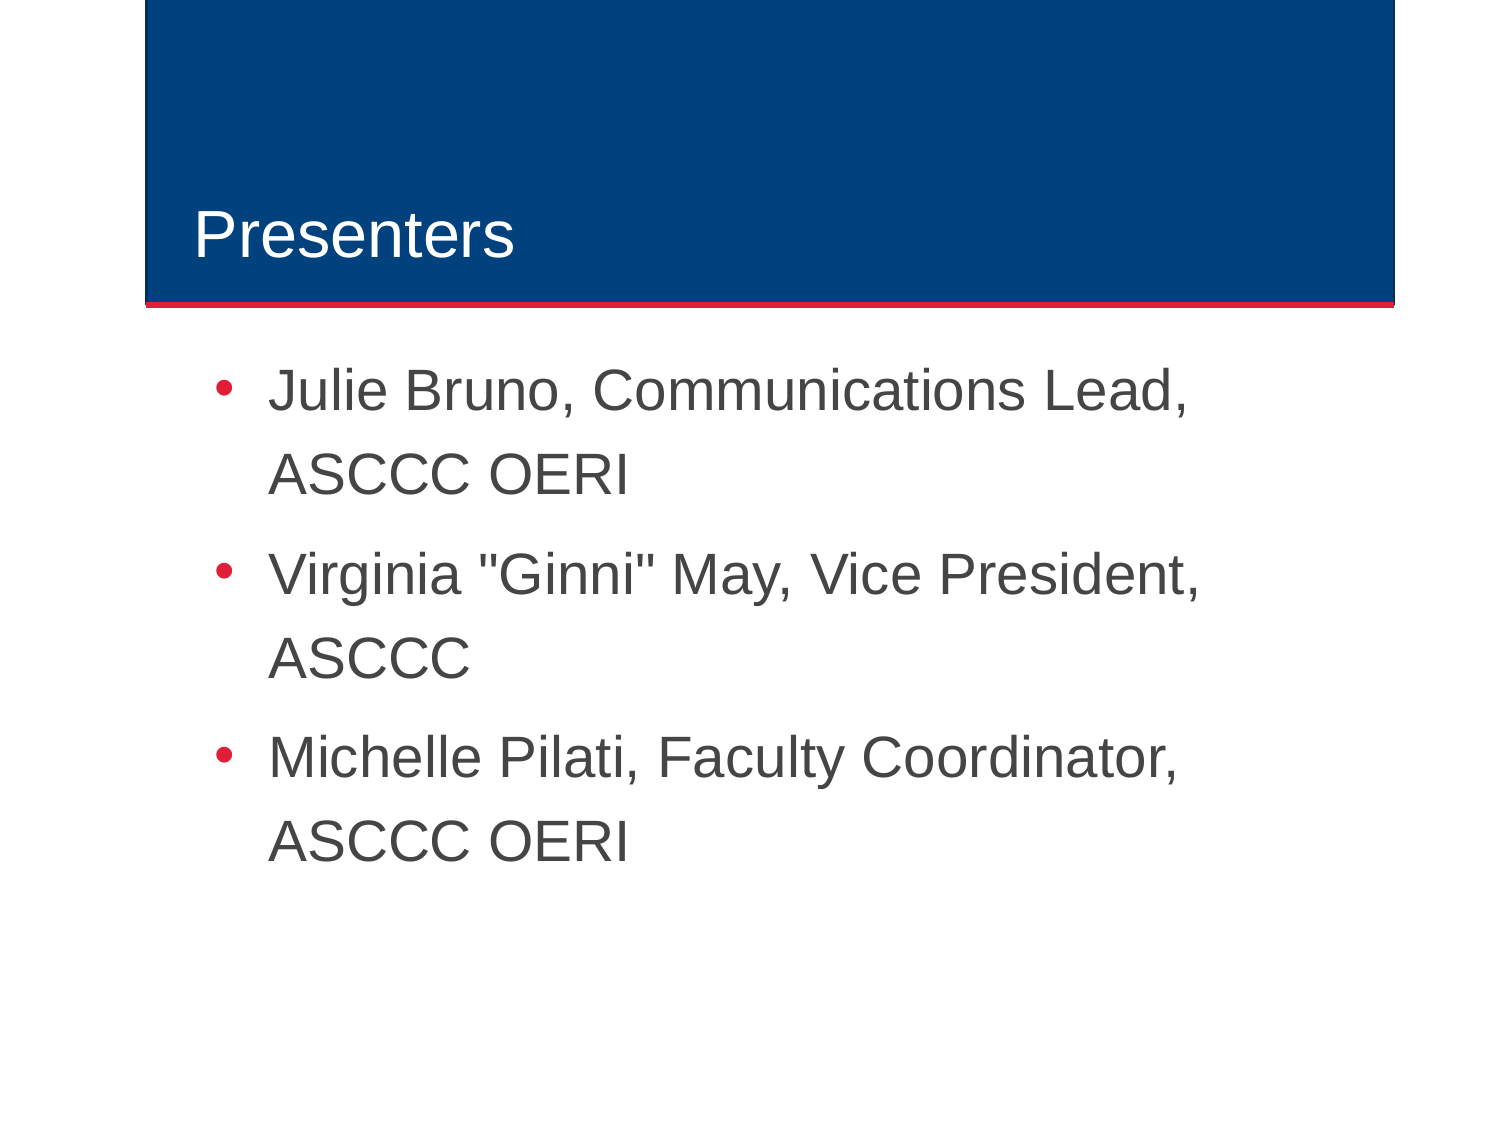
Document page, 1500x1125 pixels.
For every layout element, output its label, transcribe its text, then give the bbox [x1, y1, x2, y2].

list Julie Bruno, Communications Lead, ASCCC OERI Virginia "Ginni" May, Vice President, ASCCC Michelle Pilati, Faculty Coordinator, ASCCC OERI [178, 330, 1361, 994]
title Presenters [178, 132, 1361, 280]
